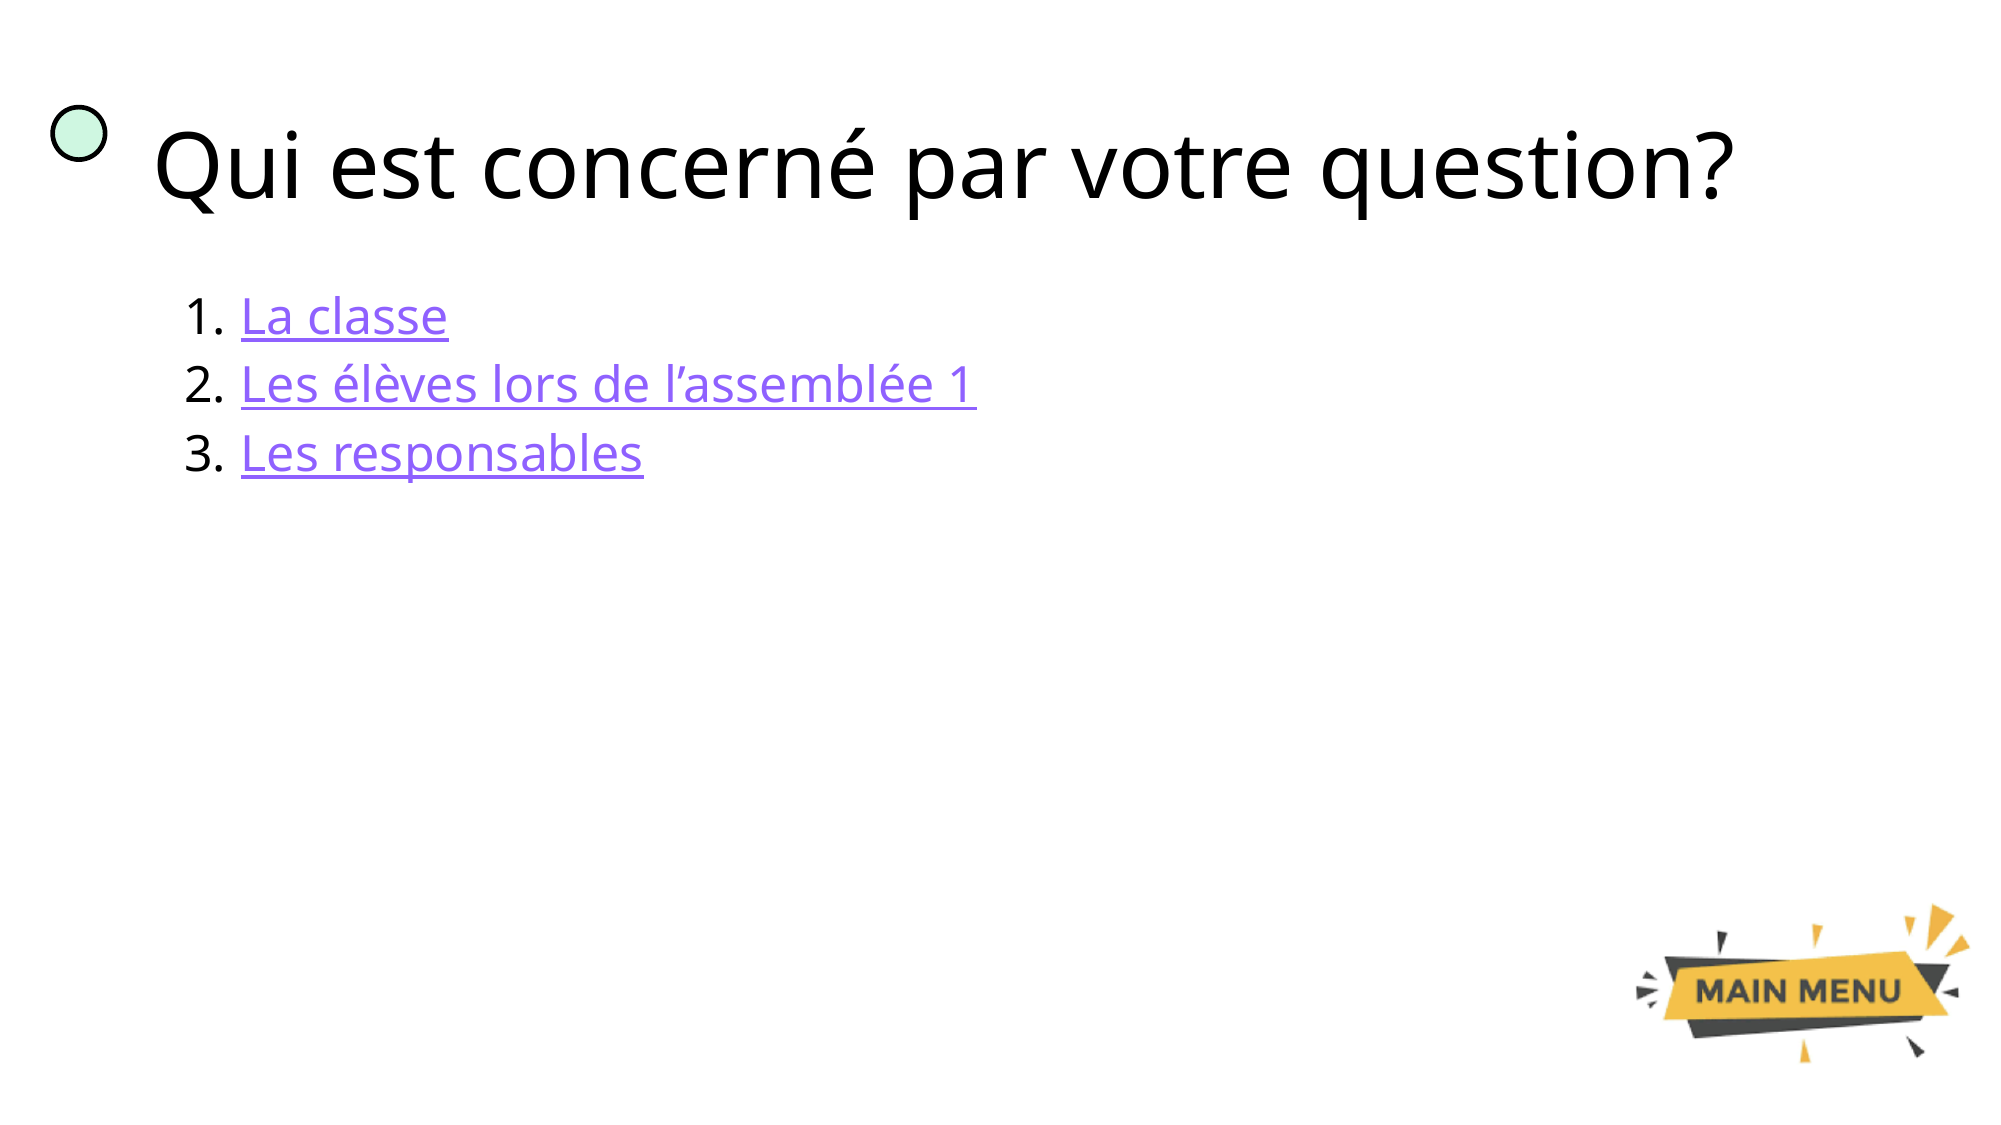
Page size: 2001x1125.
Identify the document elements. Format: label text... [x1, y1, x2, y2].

picture [1605, 899, 2000, 1066]
title Qui est concerné par votre question? [137, 59, 1863, 278]
text_box La classe Les élèves lors de l’assemblée 1 Les responsables [169, 277, 1741, 497]
